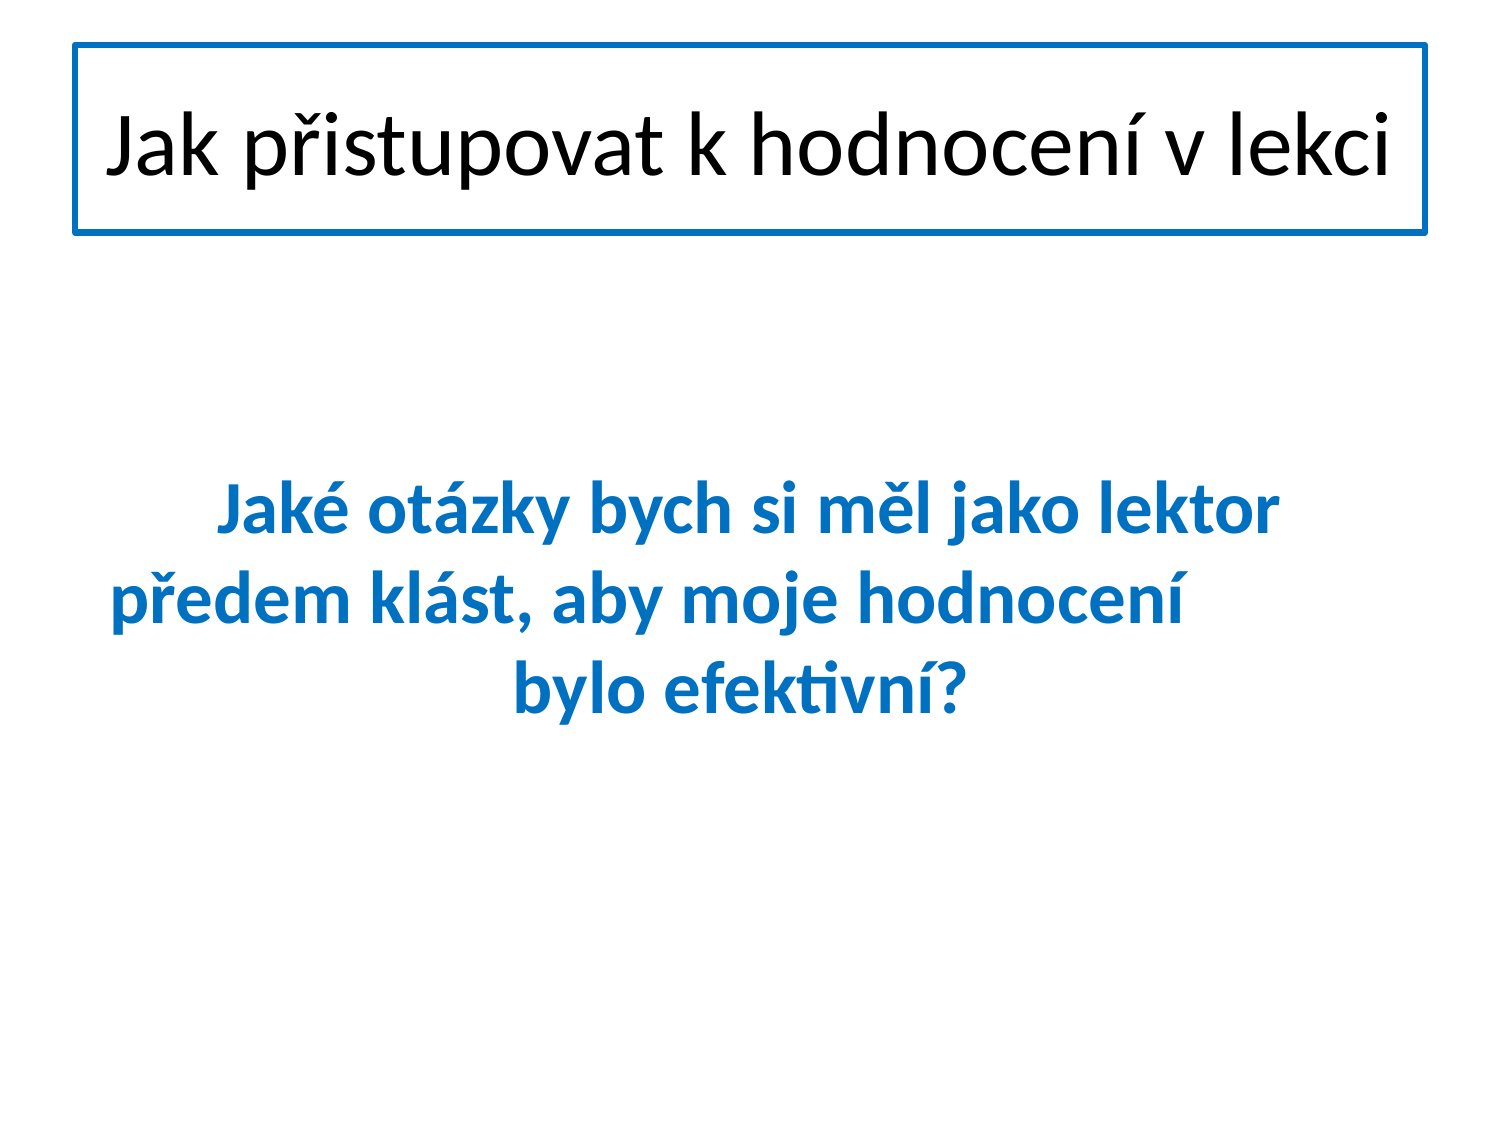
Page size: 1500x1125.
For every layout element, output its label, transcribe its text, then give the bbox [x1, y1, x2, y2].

title Jak přistupovat k hodnocení v lekci [75, 45, 1425, 233]
list Jaké otázky bych si měl jako lektor předem klást, aby moje hodnocení bylo efektivní? [75, 262, 1425, 1005]
